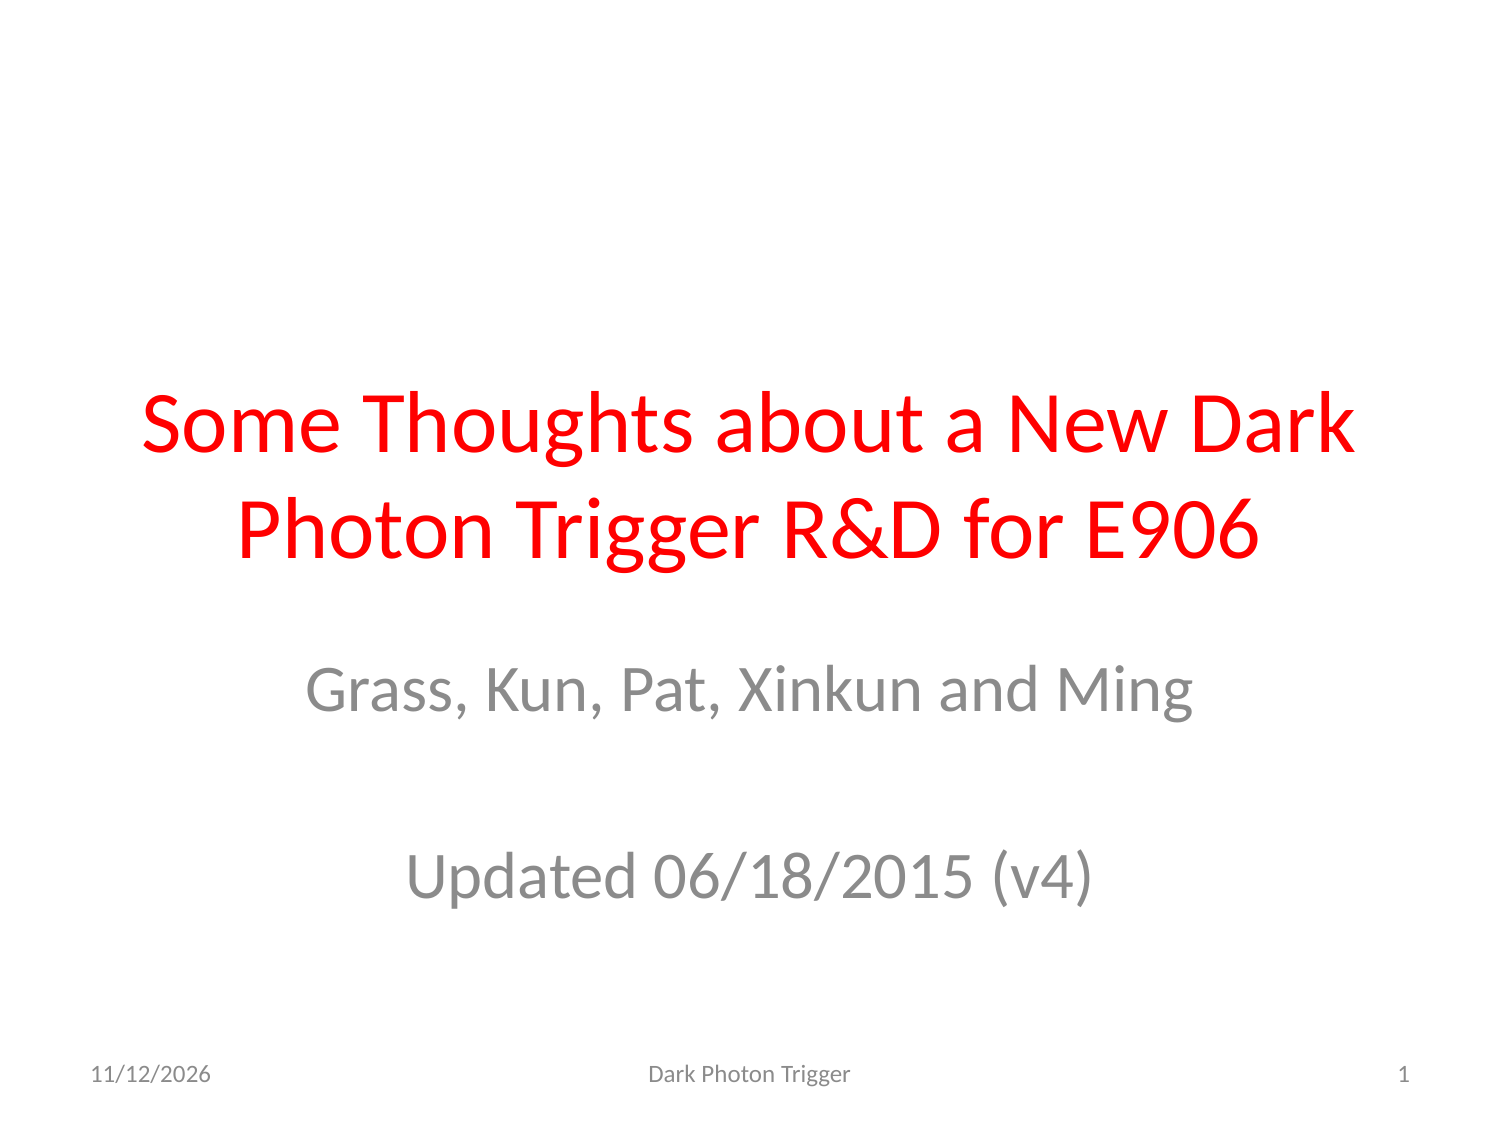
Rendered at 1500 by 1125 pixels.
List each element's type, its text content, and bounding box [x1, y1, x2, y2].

title Some Thoughts about a New Dark Photon Trigger R&D for E906 [112, 349, 1388, 591]
slide_number 1 [1074, 1042, 1425, 1103]
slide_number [75, 1042, 425, 1103]
footer Dark Photon Trigger [512, 1042, 988, 1103]
subtitle Grass, Kun, Pat, Xinkun and Ming Updated 06/18/2015 (v4) [225, 637, 1275, 925]
